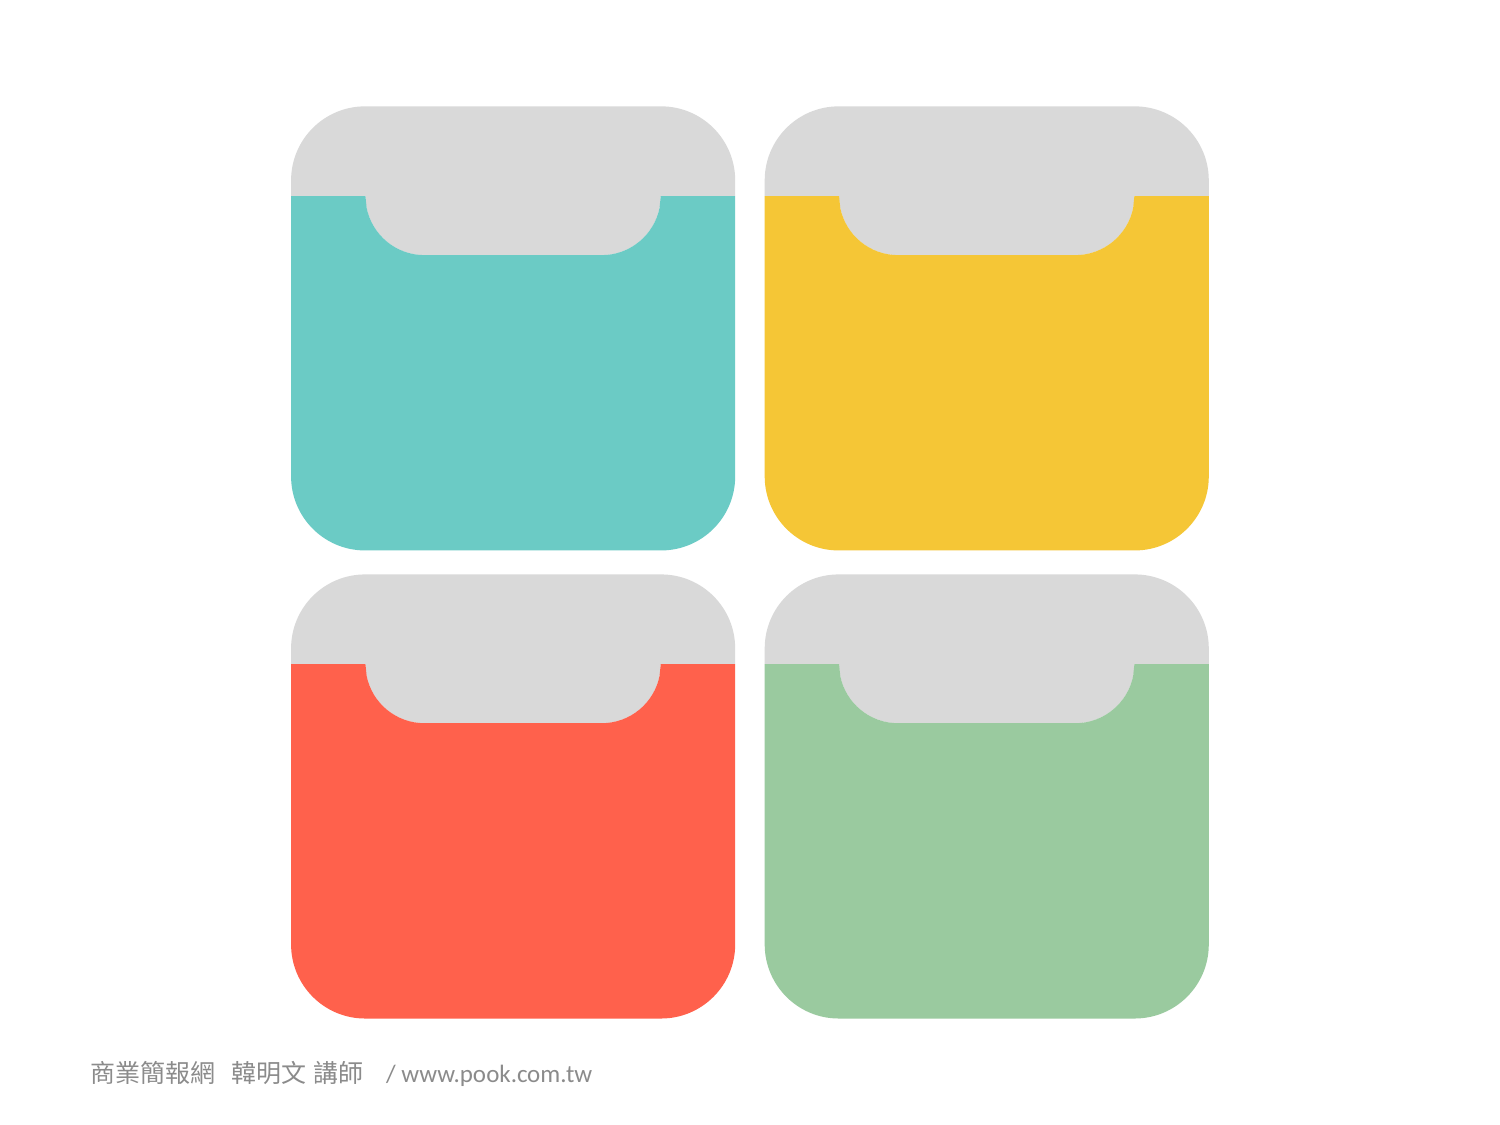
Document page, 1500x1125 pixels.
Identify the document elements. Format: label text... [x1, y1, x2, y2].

text_box [288, 104, 738, 253]
text_box [762, 572, 1211, 721]
text_box [288, 572, 738, 721]
text_box [288, 662, 738, 1021]
text_box [288, 194, 738, 553]
footer 商業簡報網 韓明文 講師 / www.pook.com.tw [75, 1042, 608, 1103]
text_box [762, 662, 1211, 1021]
text_box [762, 104, 1211, 253]
text_box [762, 194, 1211, 553]
